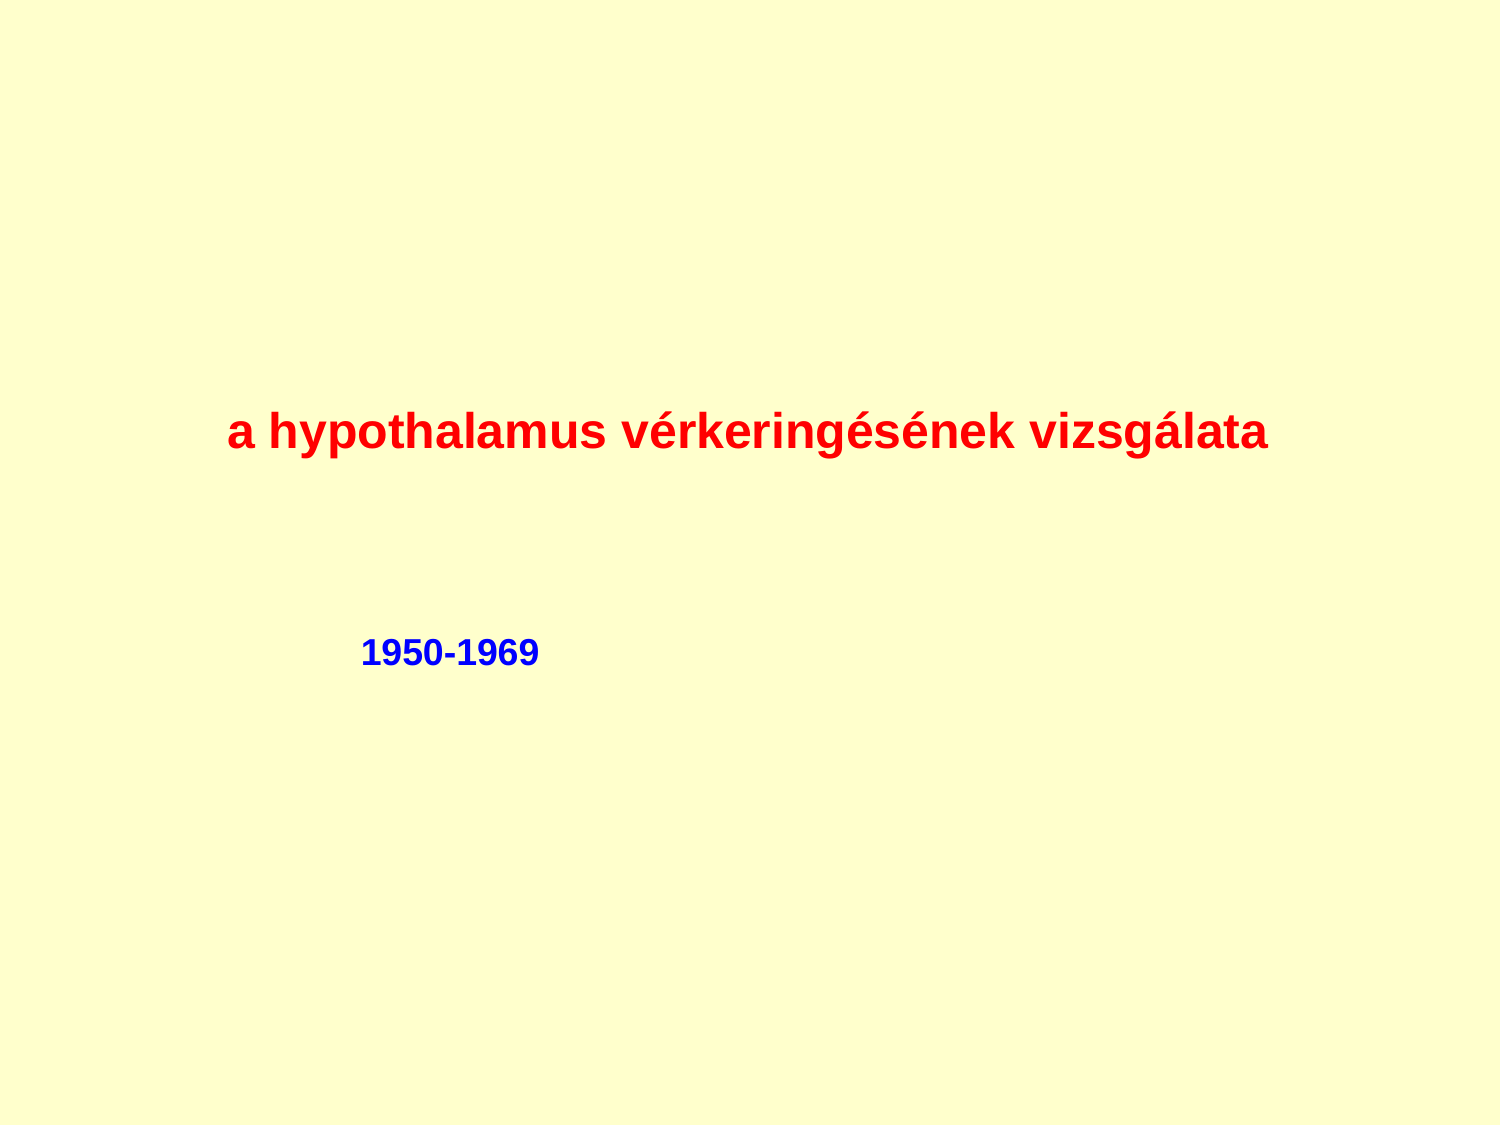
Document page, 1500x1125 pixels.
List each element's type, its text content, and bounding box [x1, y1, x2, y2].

text_box a hypothalamus vérkeringésének vizsgálata 1950-1969 [139, 373, 1357, 681]
